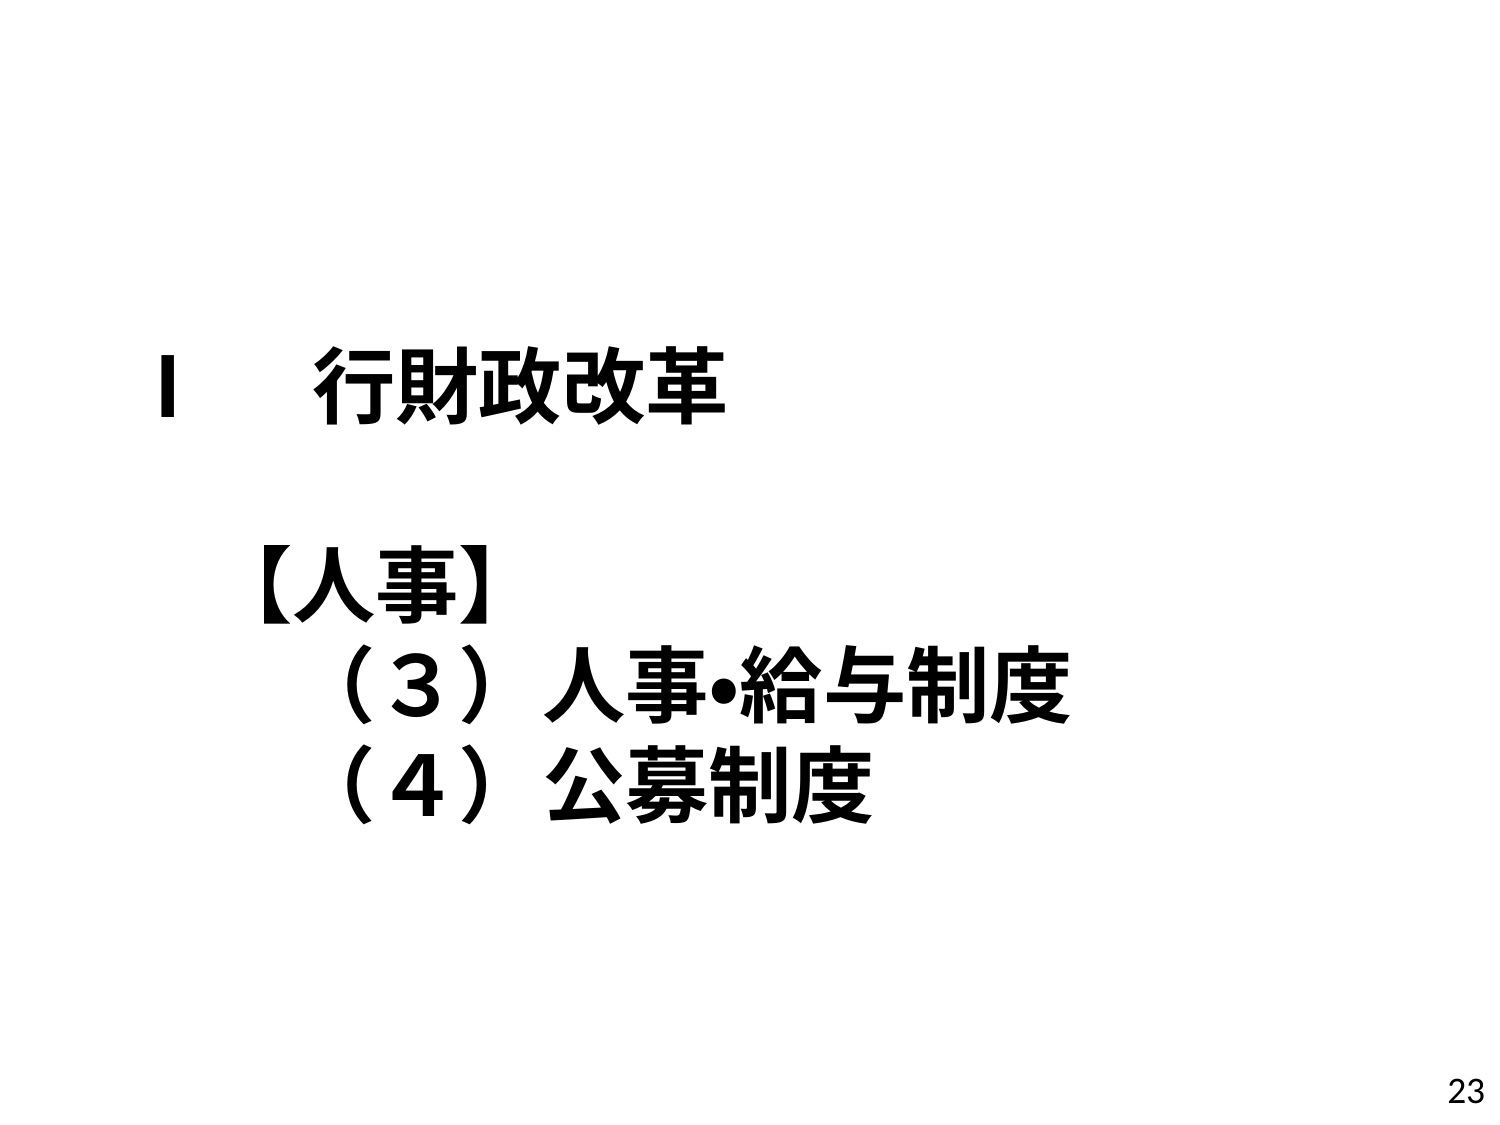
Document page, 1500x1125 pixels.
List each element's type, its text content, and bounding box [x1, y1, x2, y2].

text_box 22 [1387, 1058, 1500, 1119]
title Ⅰ 行財政改革 【人事】 （３）人事・給与制度 （４）公募制度 [110, 326, 1386, 894]
